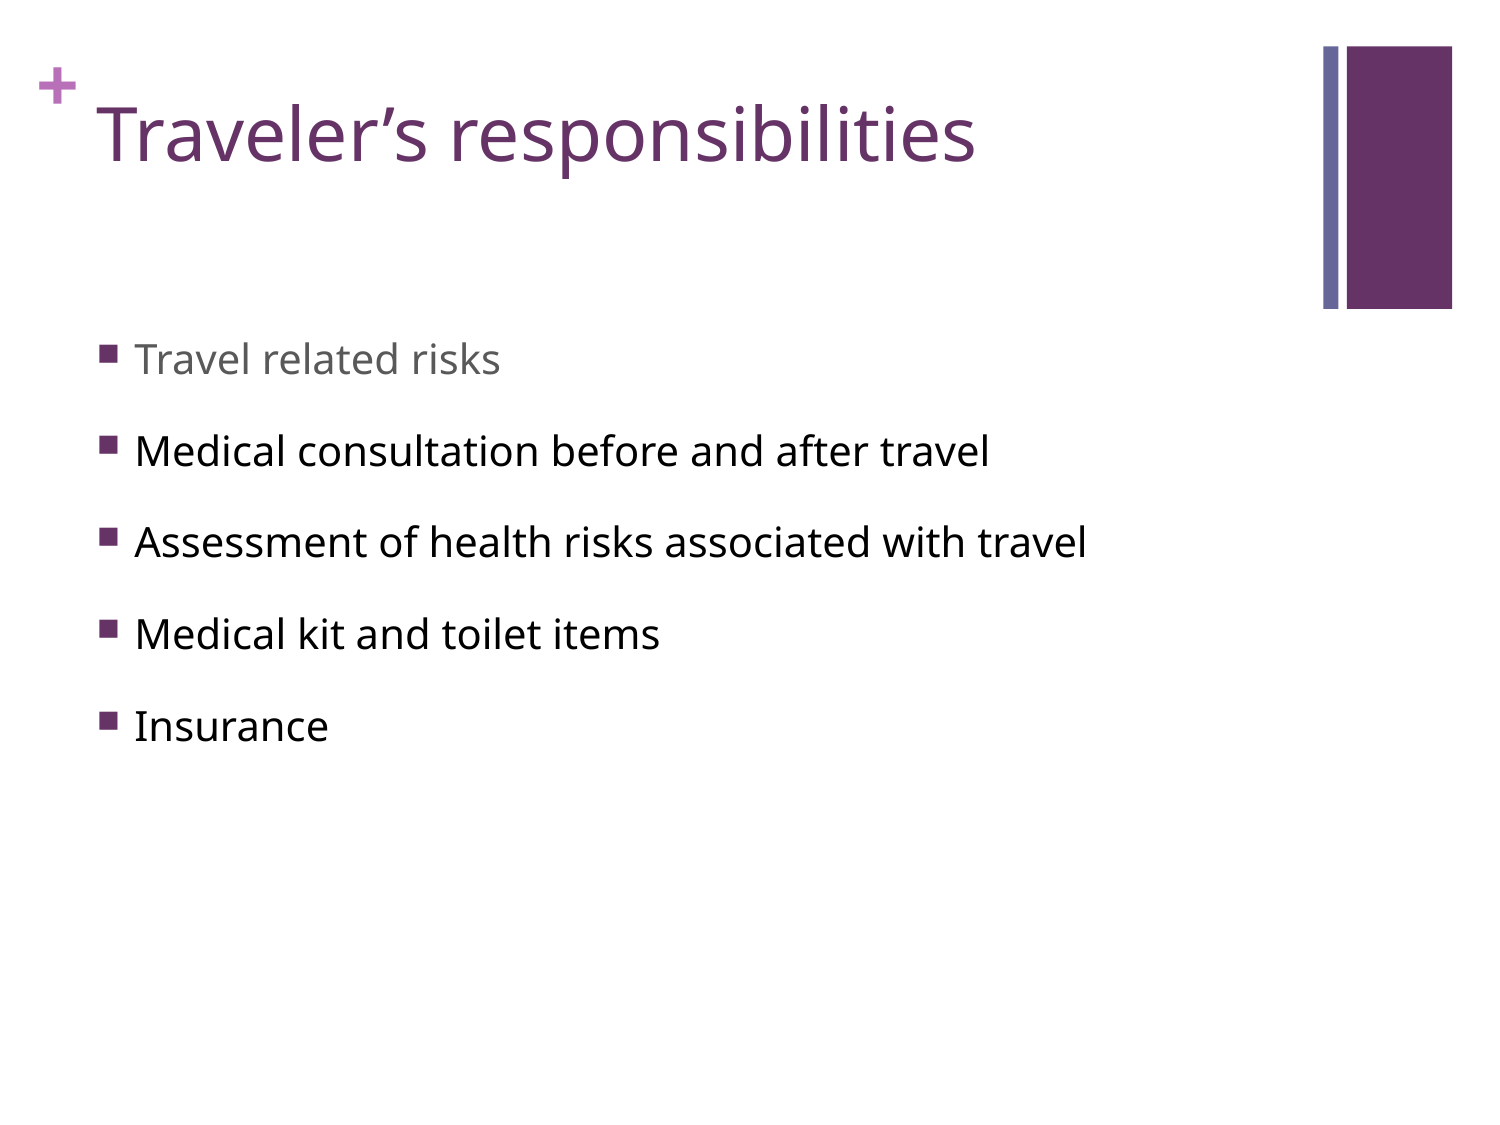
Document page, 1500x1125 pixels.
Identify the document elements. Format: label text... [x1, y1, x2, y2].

title Traveler’s responsibilities [81, 79, 1322, 263]
list Travel related risks Medical consultation before and after travel Assessment of health risks associated with travel Medical kit and toilet items Insurance [81, 324, 1322, 1005]
